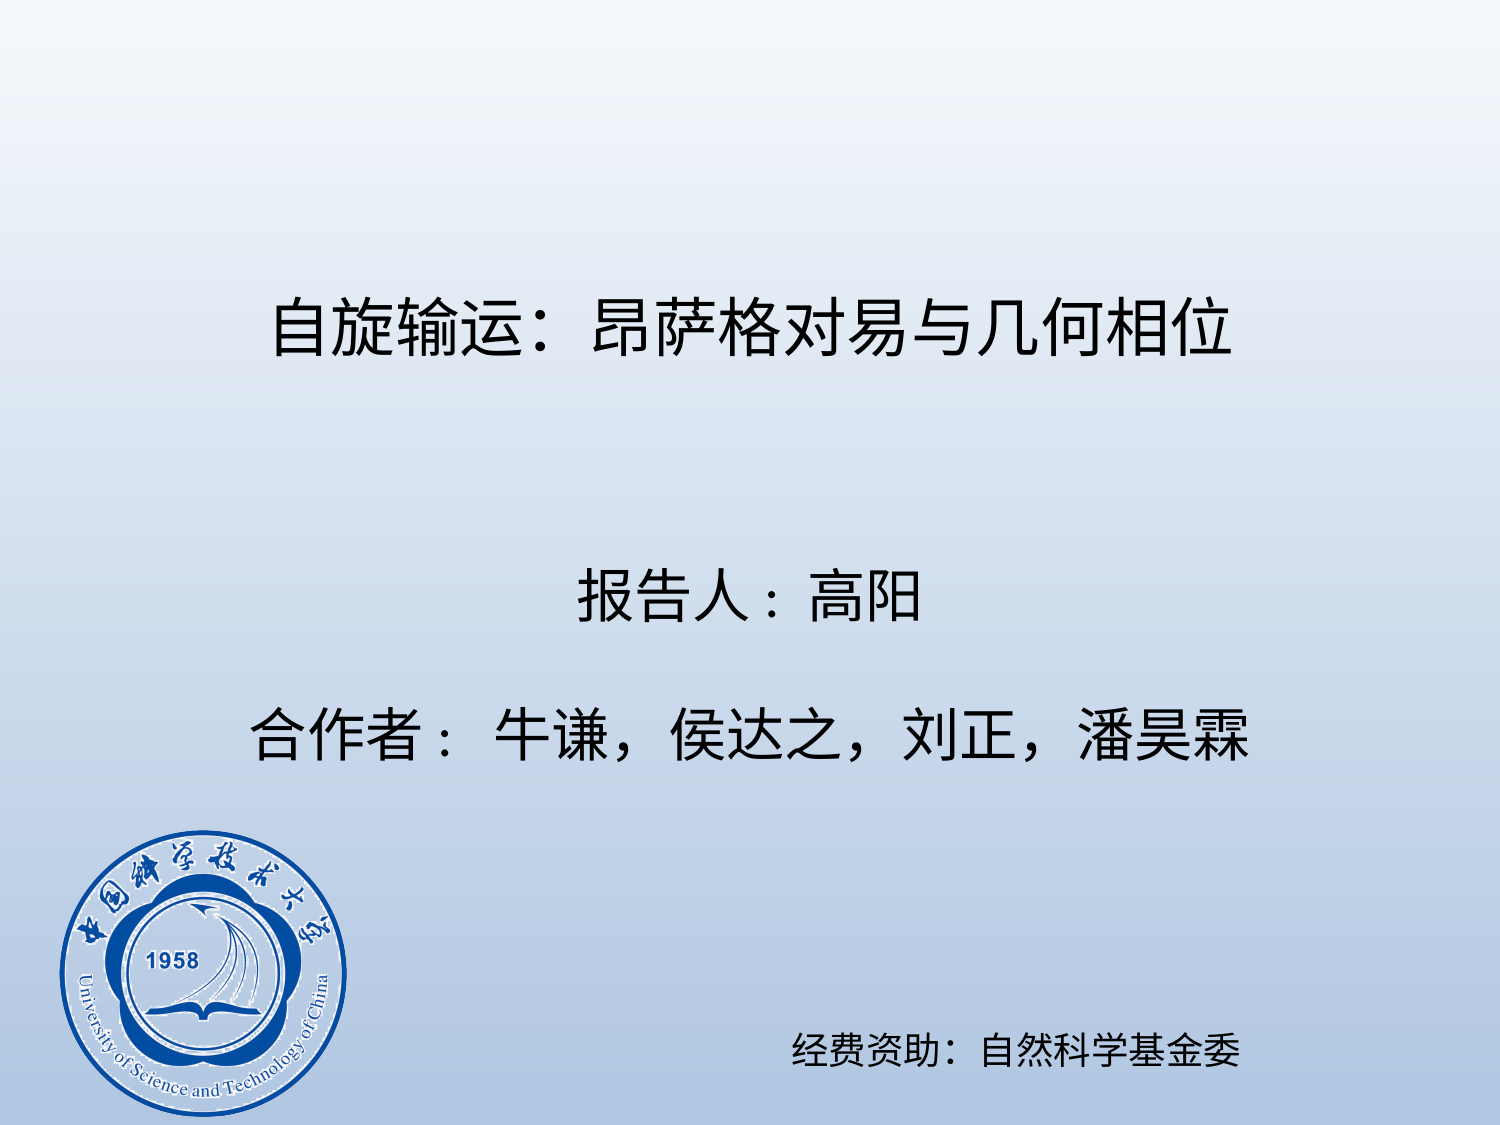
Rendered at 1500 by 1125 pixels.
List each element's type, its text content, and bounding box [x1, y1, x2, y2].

text_box 报告人: 高阳 合作者: 牛谦，侯达之，刘正，潘昊霖 [112, 543, 1388, 785]
text_box 经费资助：自然科学基金委 [587, 979, 1446, 1120]
title 自旋输运：昂萨格对易与几何相位 [76, 204, 1424, 446]
picture [59, 829, 347, 1118]
